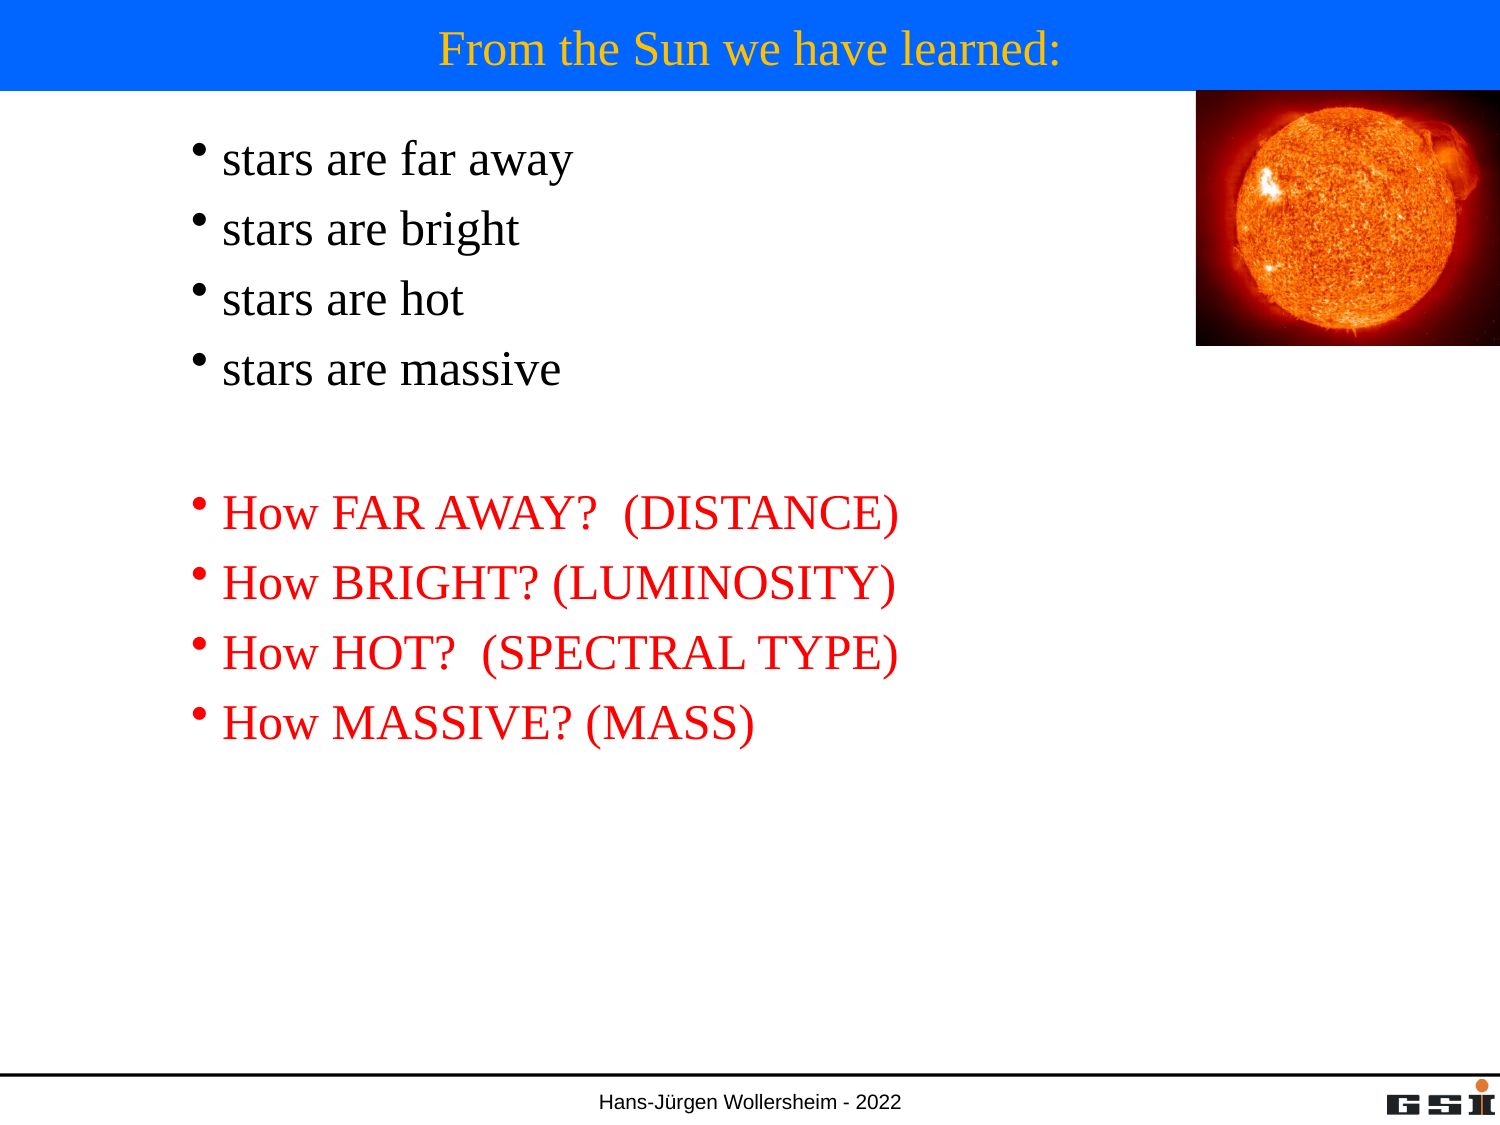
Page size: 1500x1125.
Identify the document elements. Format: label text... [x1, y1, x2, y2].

picture [1387, 1079, 1495, 1115]
picture [1195, 90, 1500, 346]
title From the Sun we have learned: [0, 0, 1500, 91]
text_box stars are far away stars are bright stars are hot stars are massive [177, 118, 674, 403]
text_box How FAR AWAY? (DISTANCE) How BRIGHT? (LUMINOSITY) How HOT? (SPECTRAL TYPE) How MASSIVE? (MASS) [177, 472, 997, 758]
